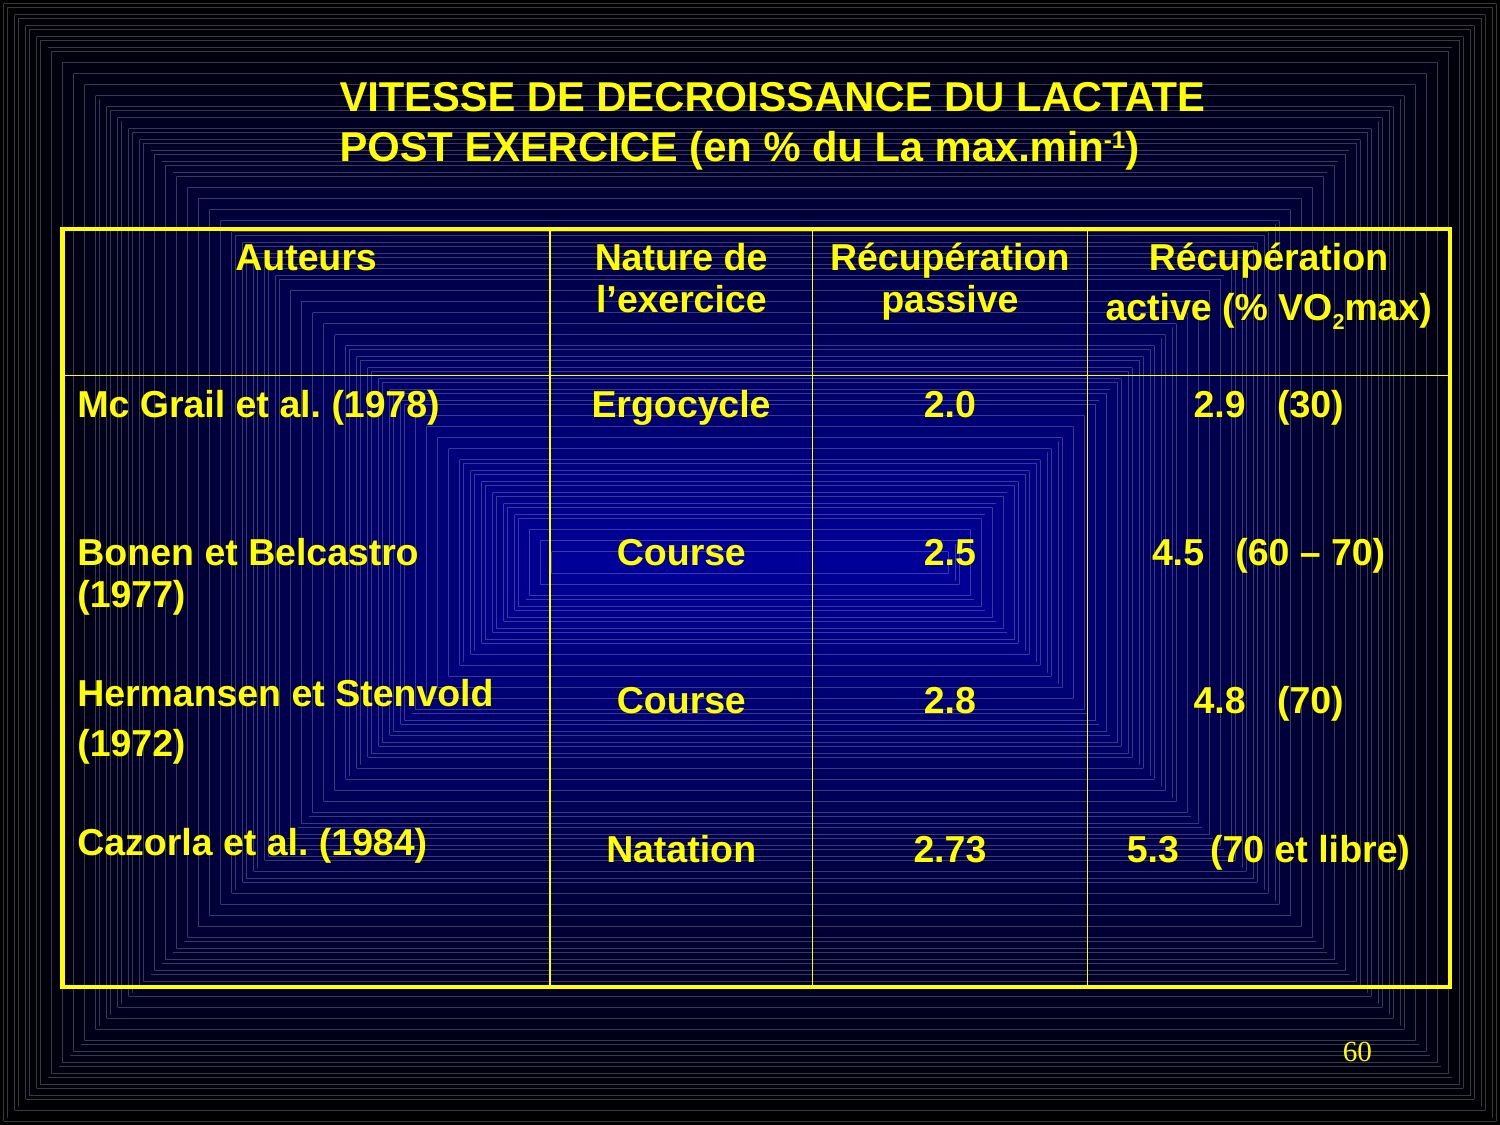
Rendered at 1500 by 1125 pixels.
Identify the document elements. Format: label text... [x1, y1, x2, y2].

table_cell 2.9 (30) 4.5 (60 – 70) 4.8 (70) 5.3 (70 et libre) [1088, 376, 1448, 985]
text_box VITESSE DE DECROISSANCE DU LACTATE POST EXERCICE (en % du La max.min-1) [324, 62, 1266, 178]
table_header Récupération passive [813, 231, 1087, 375]
slide_number 60 [1074, 1025, 1388, 1100]
table_cell Ergocycle Course Course Natation [551, 376, 812, 985]
table_header Nature de l’exercice [551, 231, 812, 375]
table_header Récupération active (% VO2max) [1088, 231, 1448, 375]
table_cell 2.0 2.5 2.8 2.73 [813, 376, 1087, 985]
table_header Auteurs [65, 231, 549, 375]
table_cell Mc Grail et al. (1978) Bonen et Belcastro (1977) Hermansen et Stenvold (1972) Cazorla et al. (1984) [65, 376, 549, 985]
